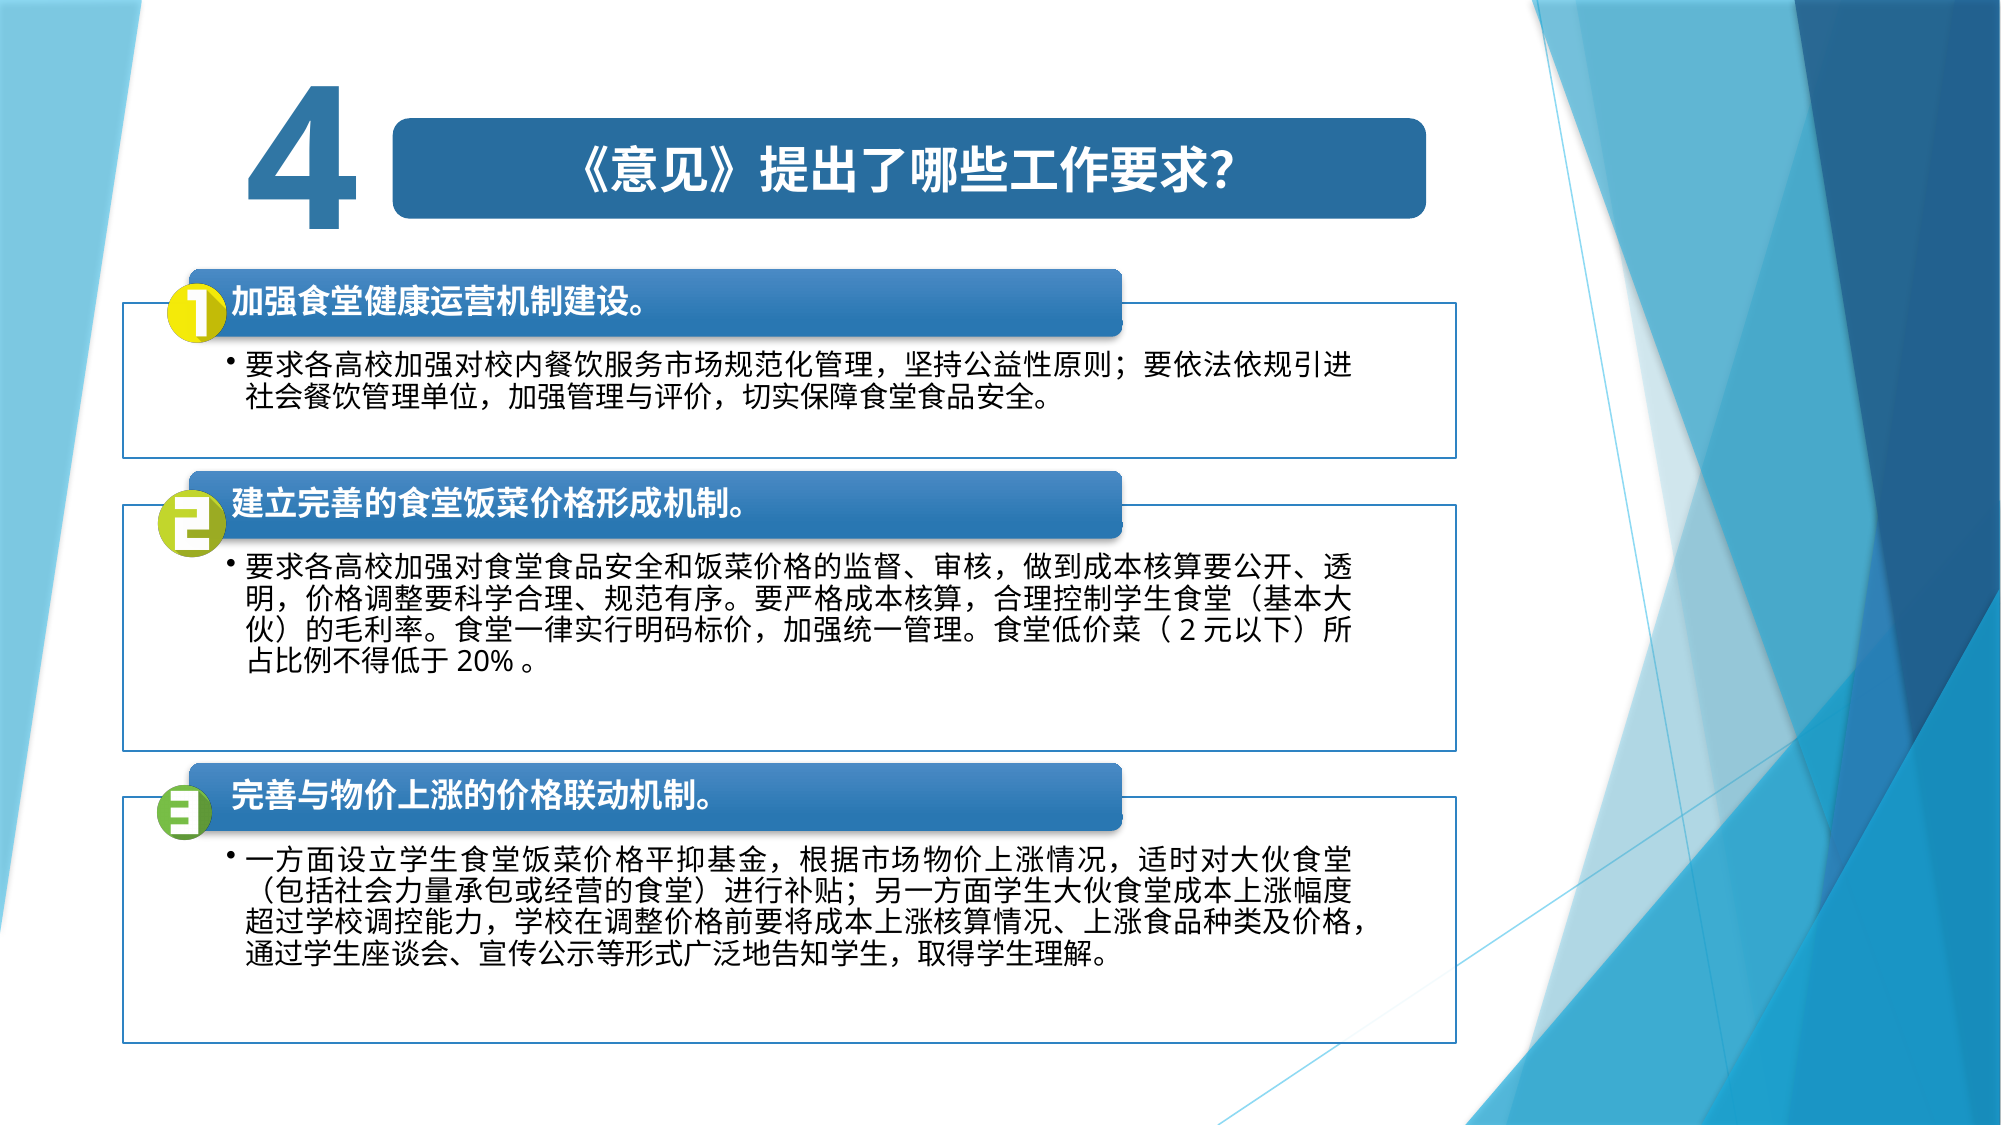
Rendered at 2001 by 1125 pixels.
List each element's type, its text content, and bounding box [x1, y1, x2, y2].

text_box 4 [230, 22, 393, 260]
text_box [122, 261, 1551, 1057]
picture [162, 279, 231, 348]
picture [153, 485, 231, 563]
picture [153, 780, 217, 844]
text_box 《意见》提出了哪些工作要求？ [393, 116, 1428, 221]
